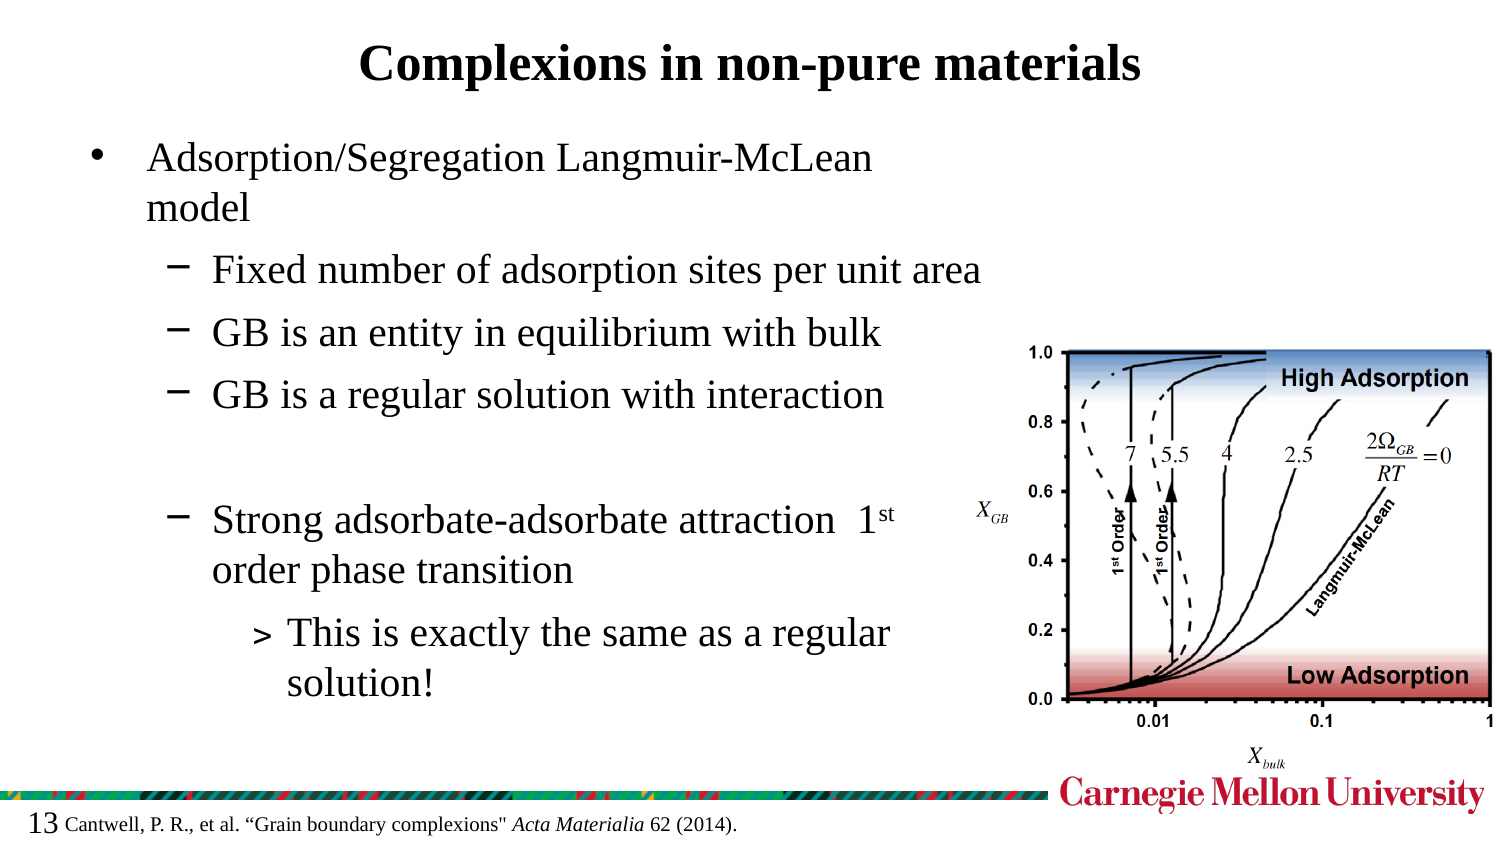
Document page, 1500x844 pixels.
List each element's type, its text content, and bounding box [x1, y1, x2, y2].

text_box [965, 332, 1500, 774]
title Complexions in non-pure materials [75, 9, 1425, 110]
picture [0, 791, 1048, 800]
text_box Cantwell, P. R., et al. “Grain boundary complexions" Acta Materialia 62 (2014). [49, 803, 1475, 844]
